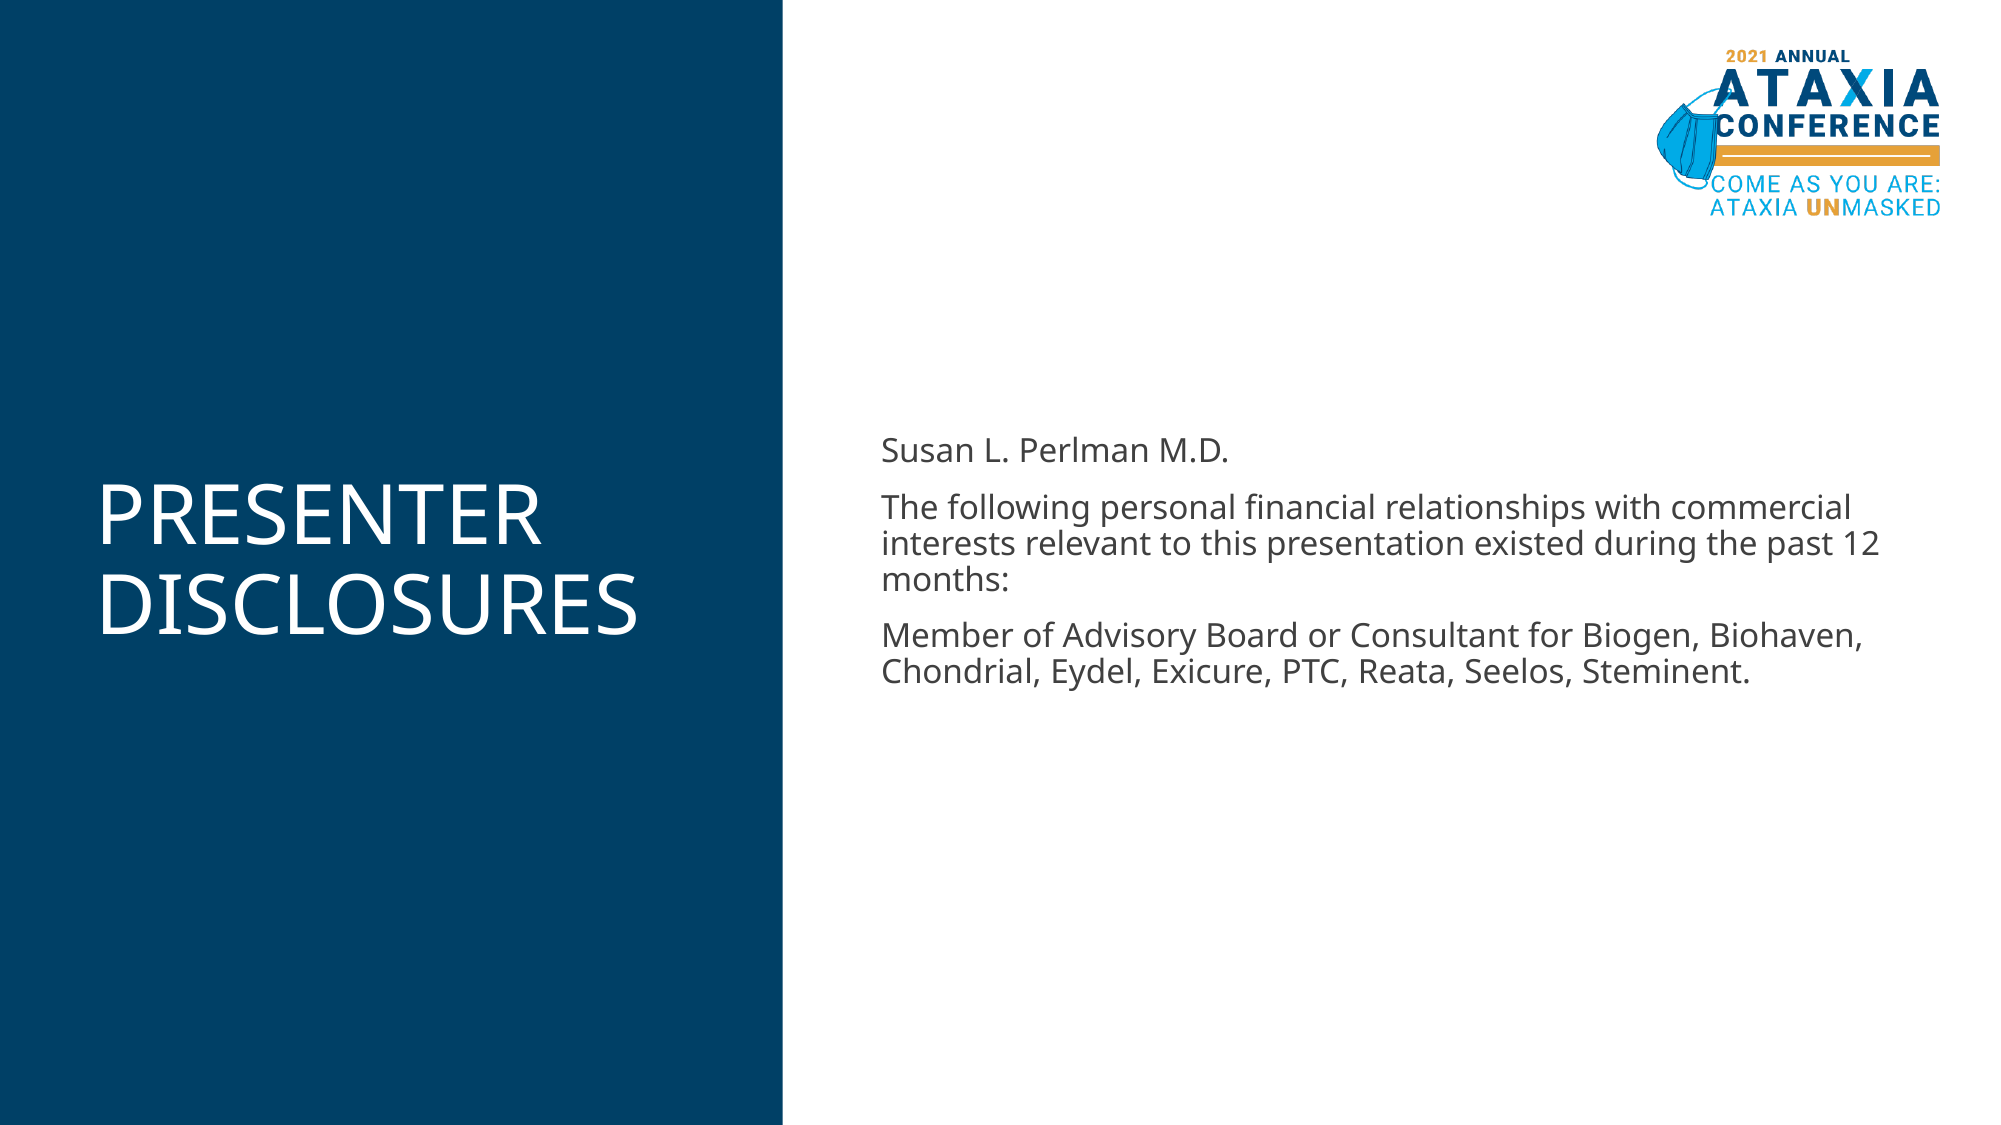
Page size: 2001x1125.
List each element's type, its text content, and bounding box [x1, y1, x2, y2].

title PRESENTER DISCLOSURES [80, 99, 687, 1026]
list Susan L. Perlman M.D. The following personal financial relationships with commercial interests relevant to this presentation existed during the past 12 months: Member of Advisory Board or Consultant for Biogen, Biohaven, Chondrial, Eydel, Exicure, PTC, Reata, Seelos, Steminent. [881, 223, 1934, 902]
